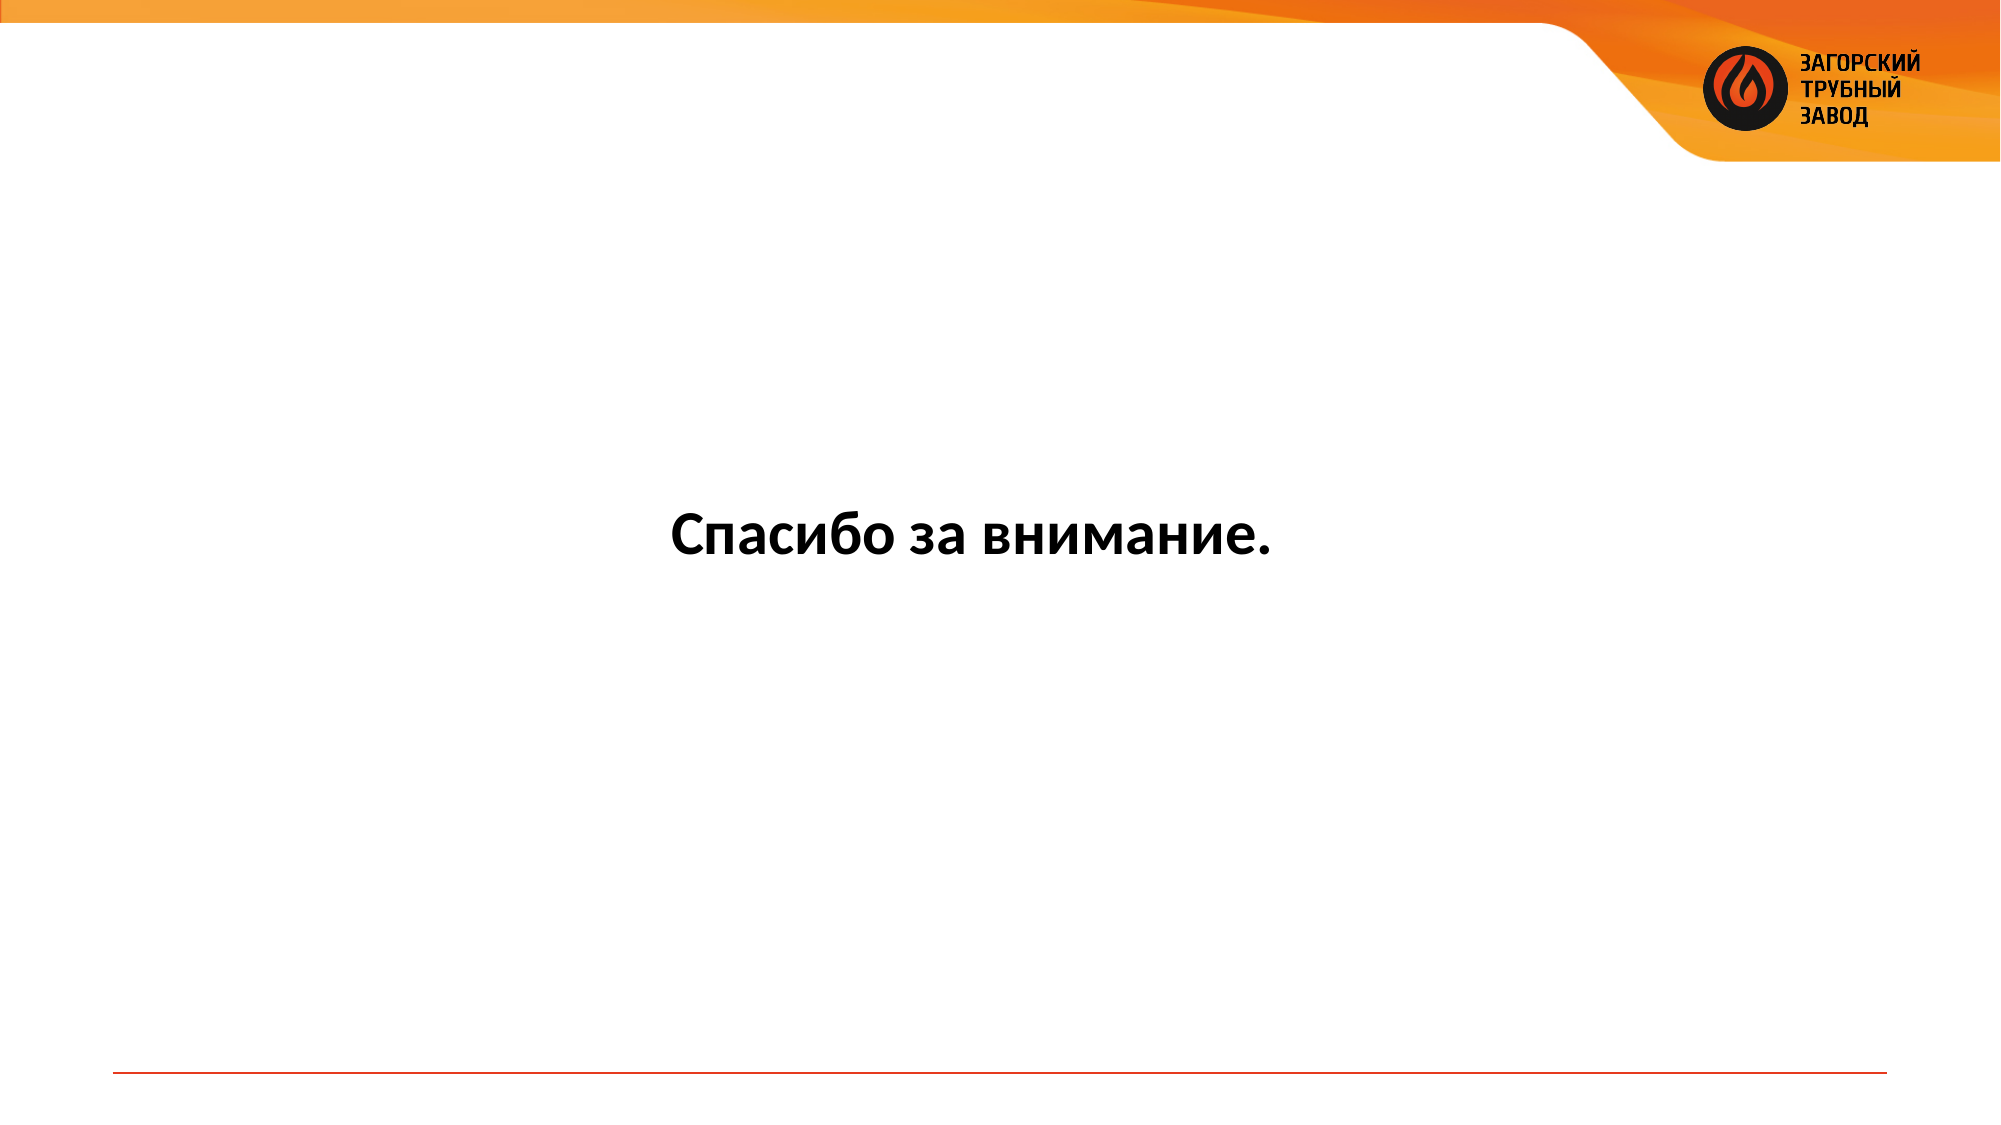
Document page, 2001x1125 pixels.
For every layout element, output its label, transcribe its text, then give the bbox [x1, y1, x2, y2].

title Спасибо за внимание. [655, 476, 1310, 593]
picture [0, 0, 2001, 1125]
